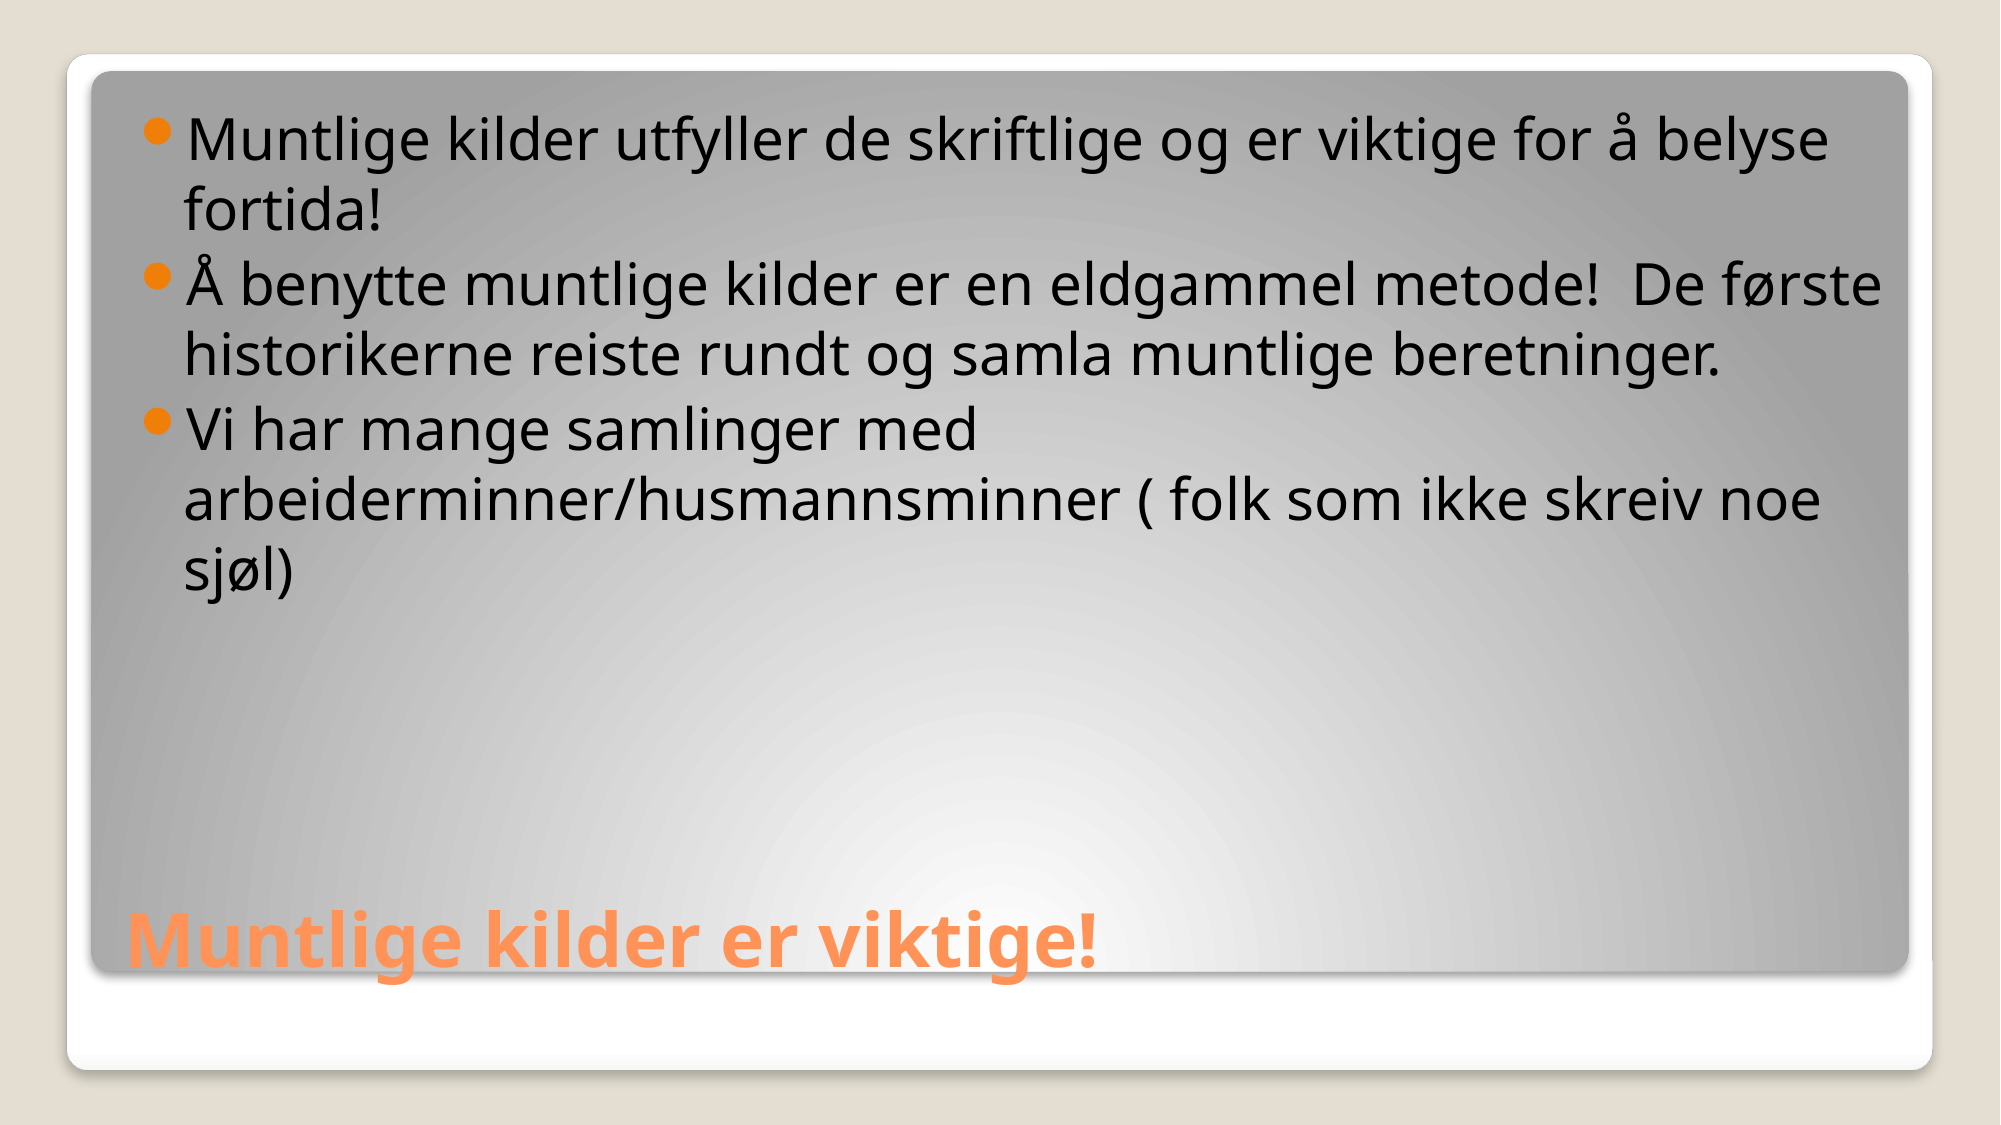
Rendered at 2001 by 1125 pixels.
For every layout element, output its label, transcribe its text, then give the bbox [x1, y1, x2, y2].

title Muntlige kilder er viktige! [110, 817, 1900, 990]
list Muntlige kilder utfyller de skriftlige og er viktige for å belyse fortida! Å benytte muntlige kilder er en eldgammel metode! De første historikerne reiste rundt og samla muntlige beretninger. Vi har mange samlinger med arbeiderminner/husmannsminner ( folk som ikke skreiv noe sjøl) [110, 86, 1900, 774]
